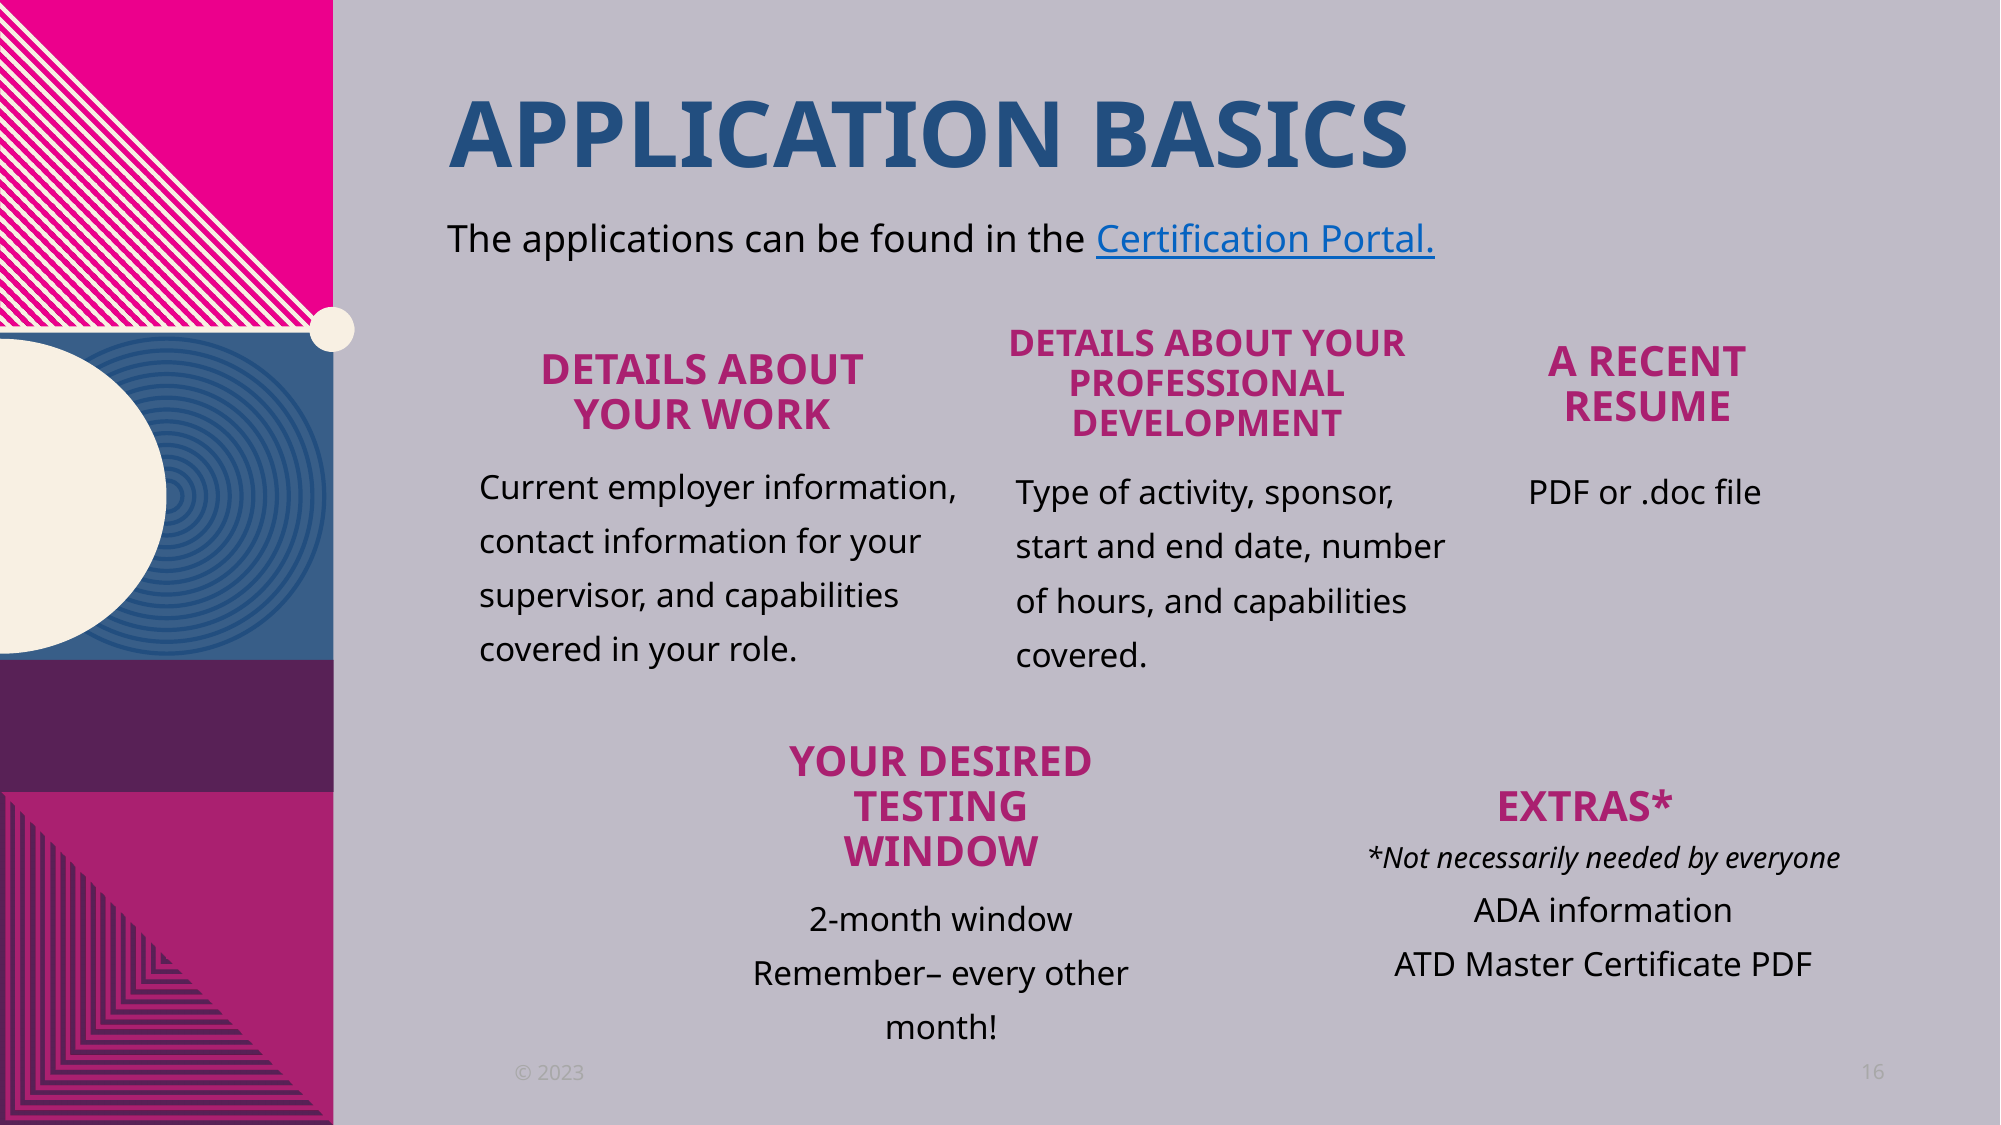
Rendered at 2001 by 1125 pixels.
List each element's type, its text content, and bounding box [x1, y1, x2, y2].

list Current employer information, contact information for your supervisor, and capabilities covered in your role. [464, 444, 985, 895]
list Details About your Work [499, 355, 905, 431]
slide_number © 2023 [499, 1042, 680, 1103]
text_box Your desired testing window [738, 770, 1144, 846]
text_box The applications can be found in the Certification Portal. [432, 207, 1451, 274]
title Application basics [434, 80, 1785, 298]
list PDF or .doc file [1513, 449, 1919, 647]
picture [0, 792, 333, 1125]
list Details About your Professional Development [988, 317, 1426, 473]
list Type of activity, sponsor, start and end date, number of hours, and capabilities covered. [1000, 449, 1476, 716]
list A recent resume [1445, 348, 1850, 424]
text_box *Not necessarily needed by everyone ADA information ATD Master Certificate PDF [1281, 813, 1926, 1125]
picture [0, 2, 334, 326]
text_box Extras* [1382, 770, 1788, 813]
text_box 2-month window Remember– every other month! [680, 876, 1202, 1125]
